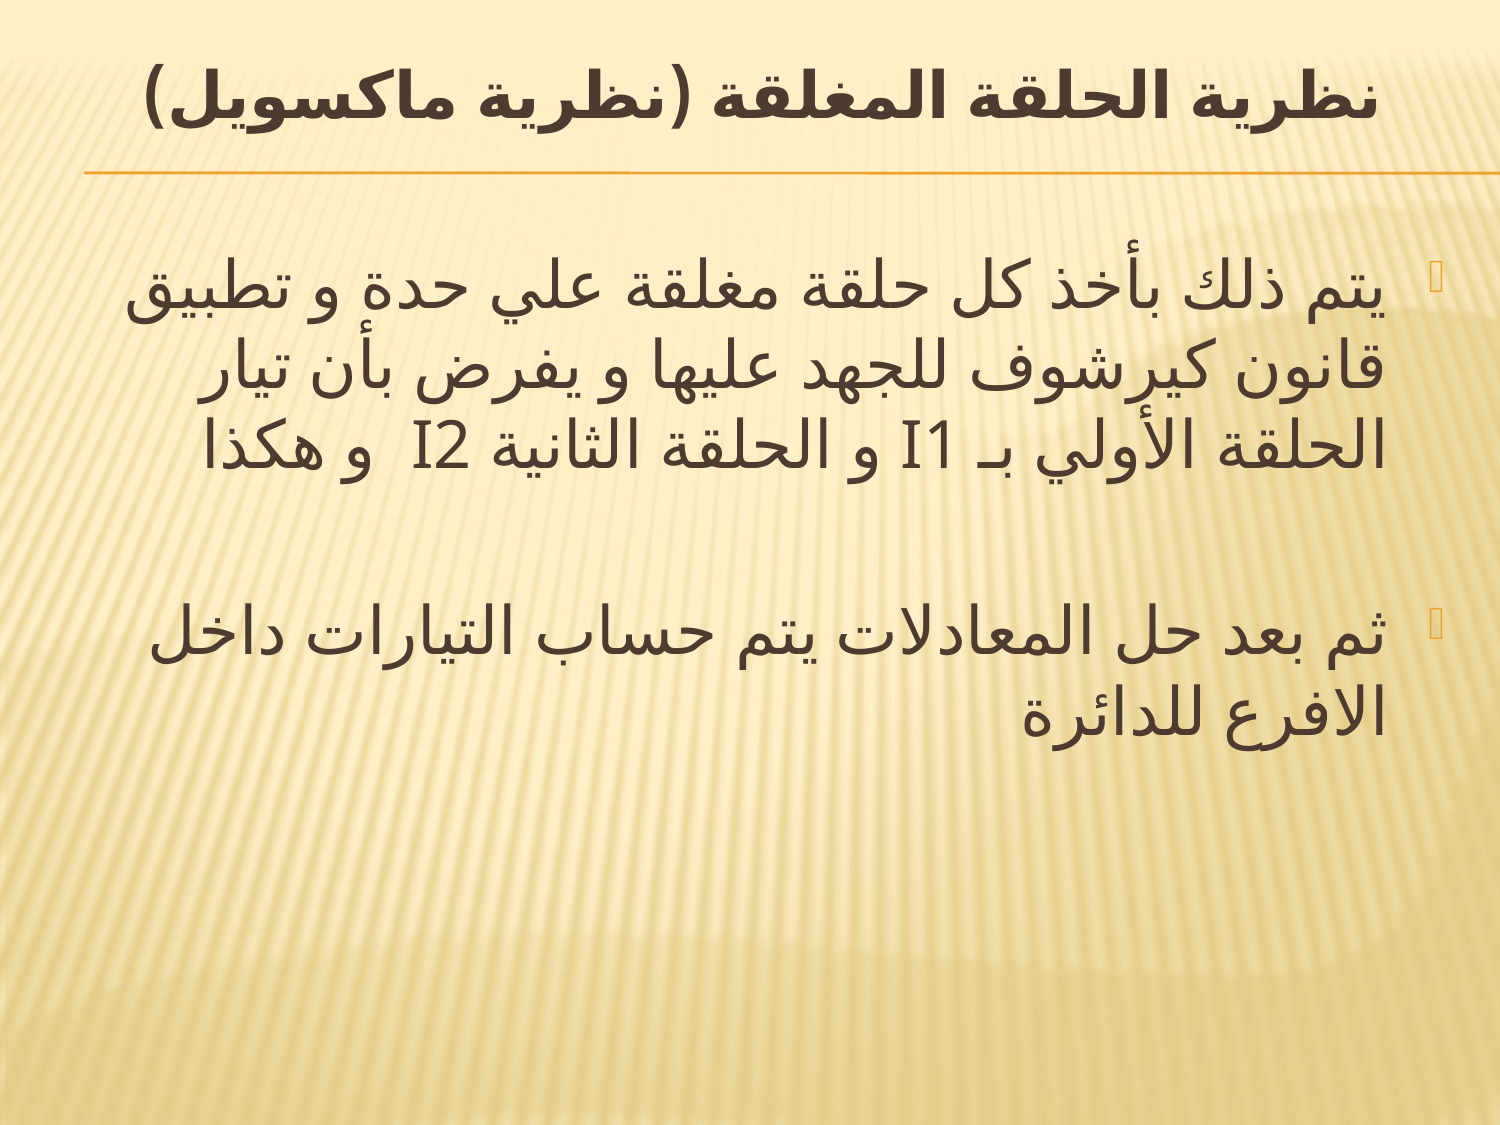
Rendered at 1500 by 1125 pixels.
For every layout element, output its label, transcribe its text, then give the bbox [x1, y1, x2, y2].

title نظرية الحلقة المغلقة (نظرية ماكسويل) [50, 23, 1475, 161]
list يتم ذلك بأخذ كل حلقة مغلقة علي حدة و تطبيق قانون كيرشوف للجهد عليها و يفرض بأن تيار الحلقة الأولي بـ I1 و الحلقة الثانية I2 و هكذا ثم بعد حل المعادلات يتم حساب التيارات داخل الافرع للدائرة [35, 234, 1461, 977]
